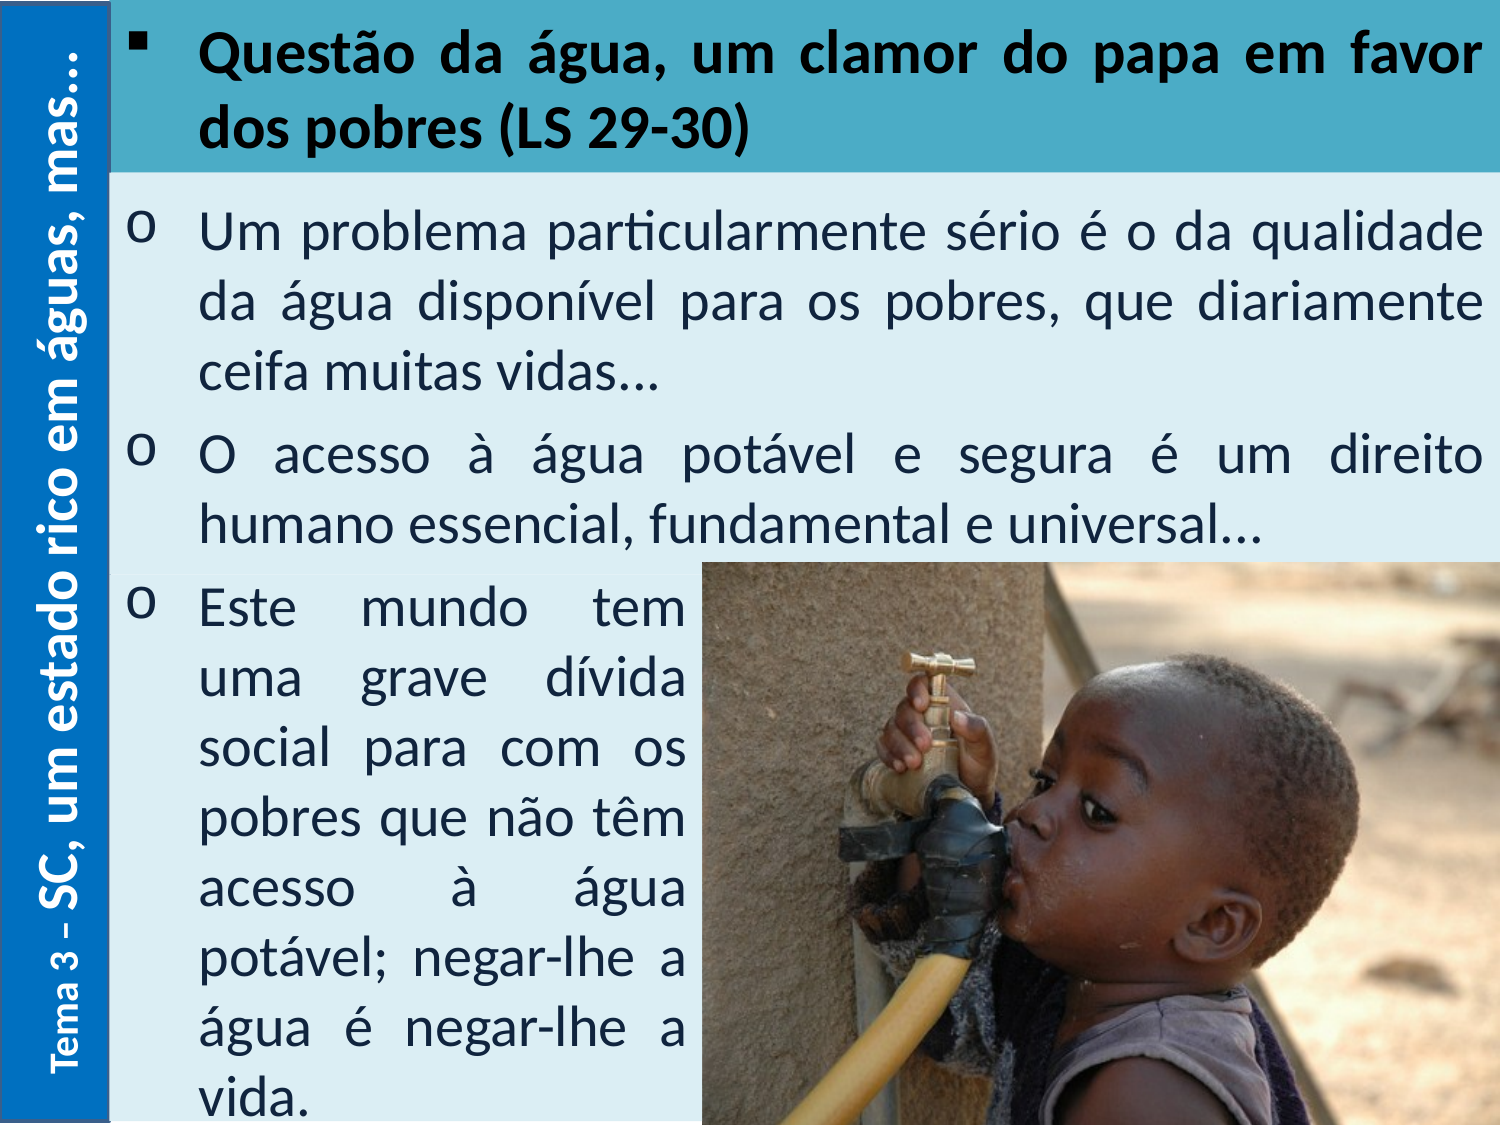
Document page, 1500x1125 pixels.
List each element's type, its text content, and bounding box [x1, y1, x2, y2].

text_box Tema 3 – SC, um estado rico em águas, mas... [0, 1, 111, 1123]
text_box Um problema particularmente sério é o da qualidade da água disponível para os pobres, que diariamente ceifa muitas vidas... O acesso à água potável e segura é um direito humano essencial, fundamental e universal... [107, 171, 1500, 572]
text_box Questão da água, um clamor do papa em favor dos pobres (LS 29-30) [107, 0, 1500, 171]
picture [701, 562, 1500, 1125]
text_box Este mundo tem uma grave dívida social para com os pobres que não têm acesso à água potável; negar-lhe a água é negar-lhe a vida. [107, 572, 696, 1123]
